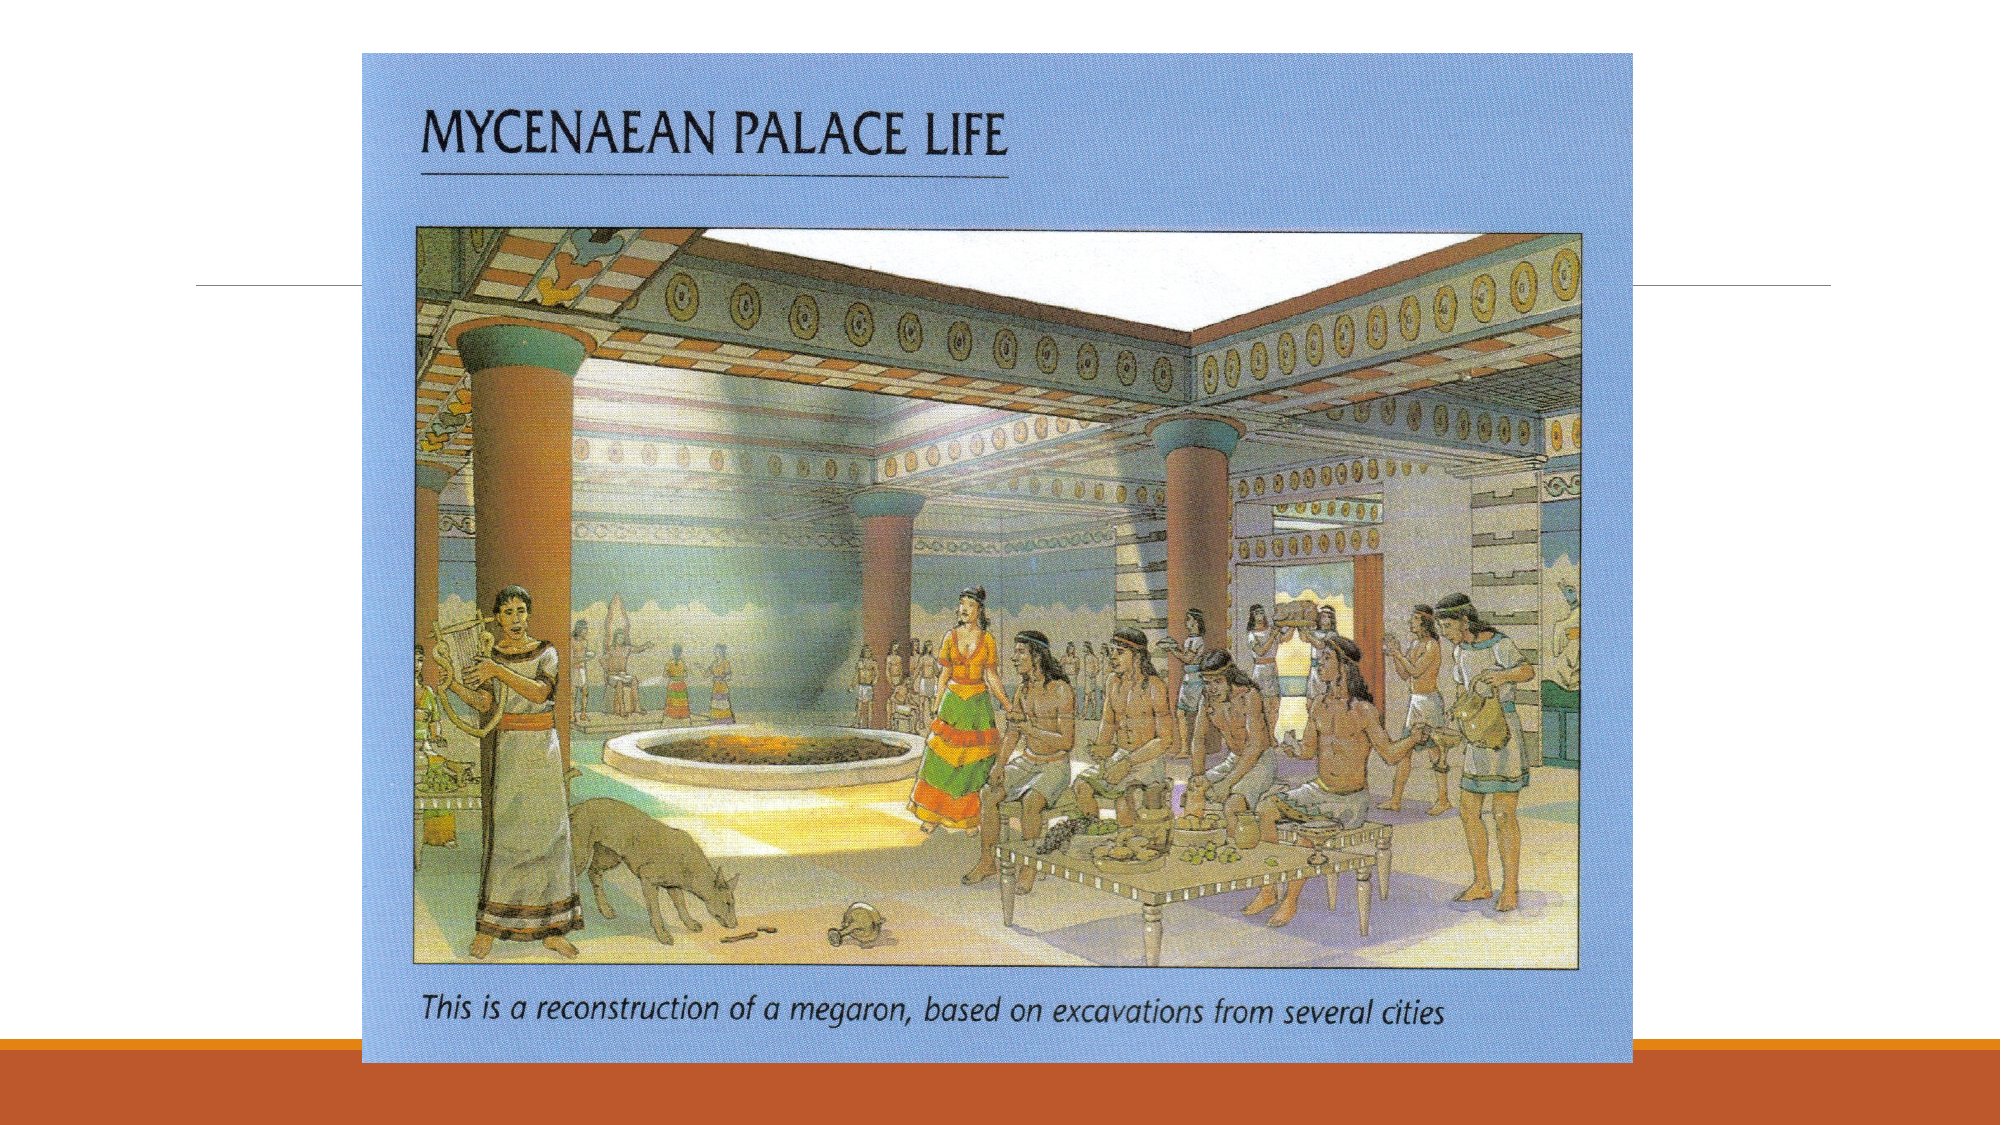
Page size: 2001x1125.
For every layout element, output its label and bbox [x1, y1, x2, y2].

picture [361, 52, 1634, 1063]
